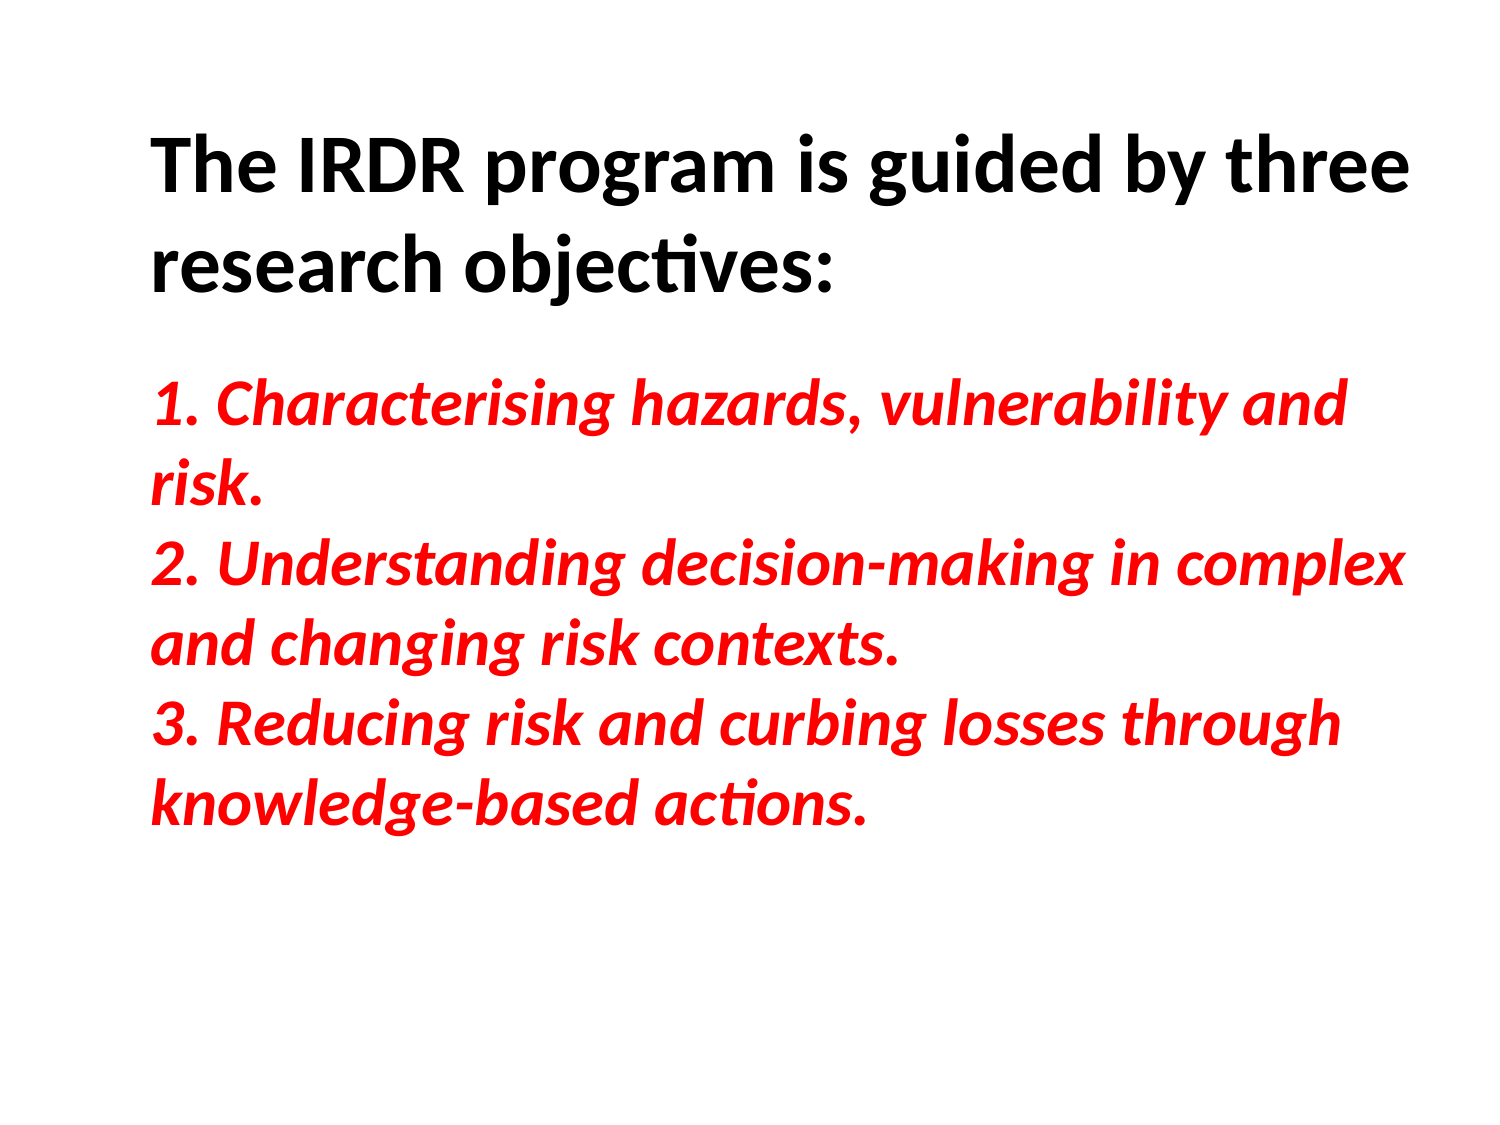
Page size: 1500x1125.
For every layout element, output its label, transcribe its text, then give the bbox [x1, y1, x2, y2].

text_box The IRDR program is guided by three research objectives: 1. Characterising hazards, vulnerability and risk. 2. Understanding decision-making in complex and changing risk contexts. 3. Reducing risk and curbing losses through knowledge-based actions. [135, 101, 1435, 892]
